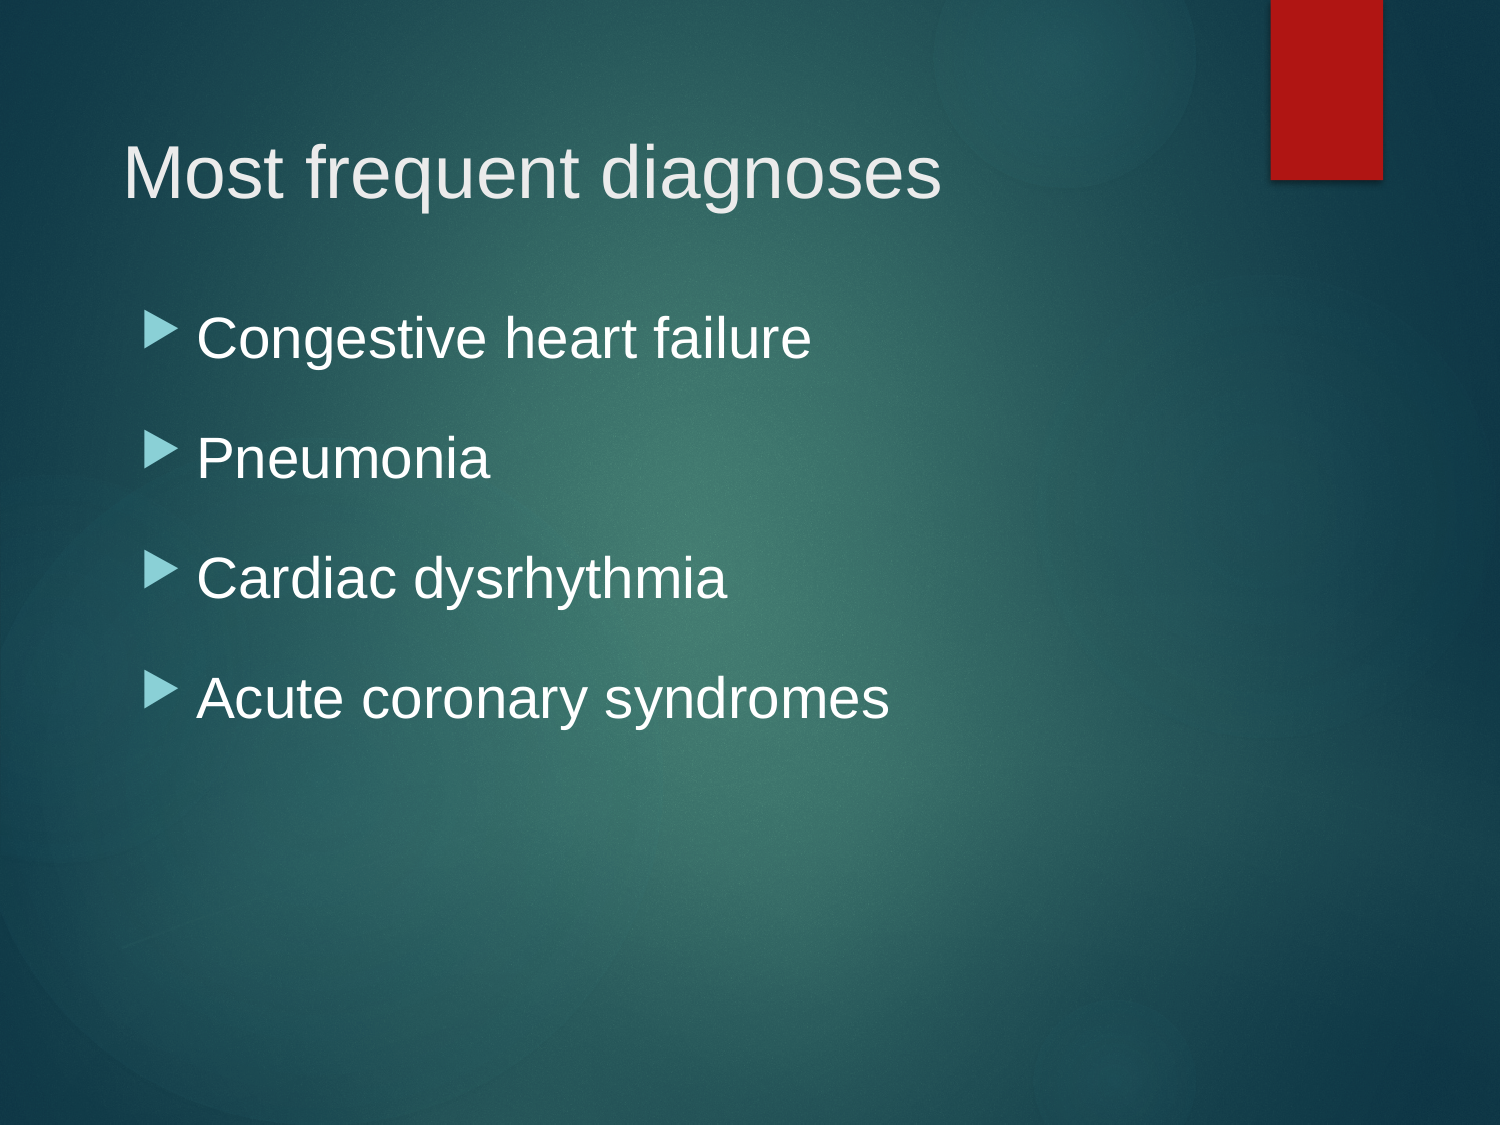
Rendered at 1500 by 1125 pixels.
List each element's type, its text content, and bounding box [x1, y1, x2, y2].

title Most frequent diagnoses [107, 115, 1470, 279]
list Congestive heart failure Pneumonia Cardiac dysrhythmia Acute coronary syndromes [125, 292, 1335, 842]
